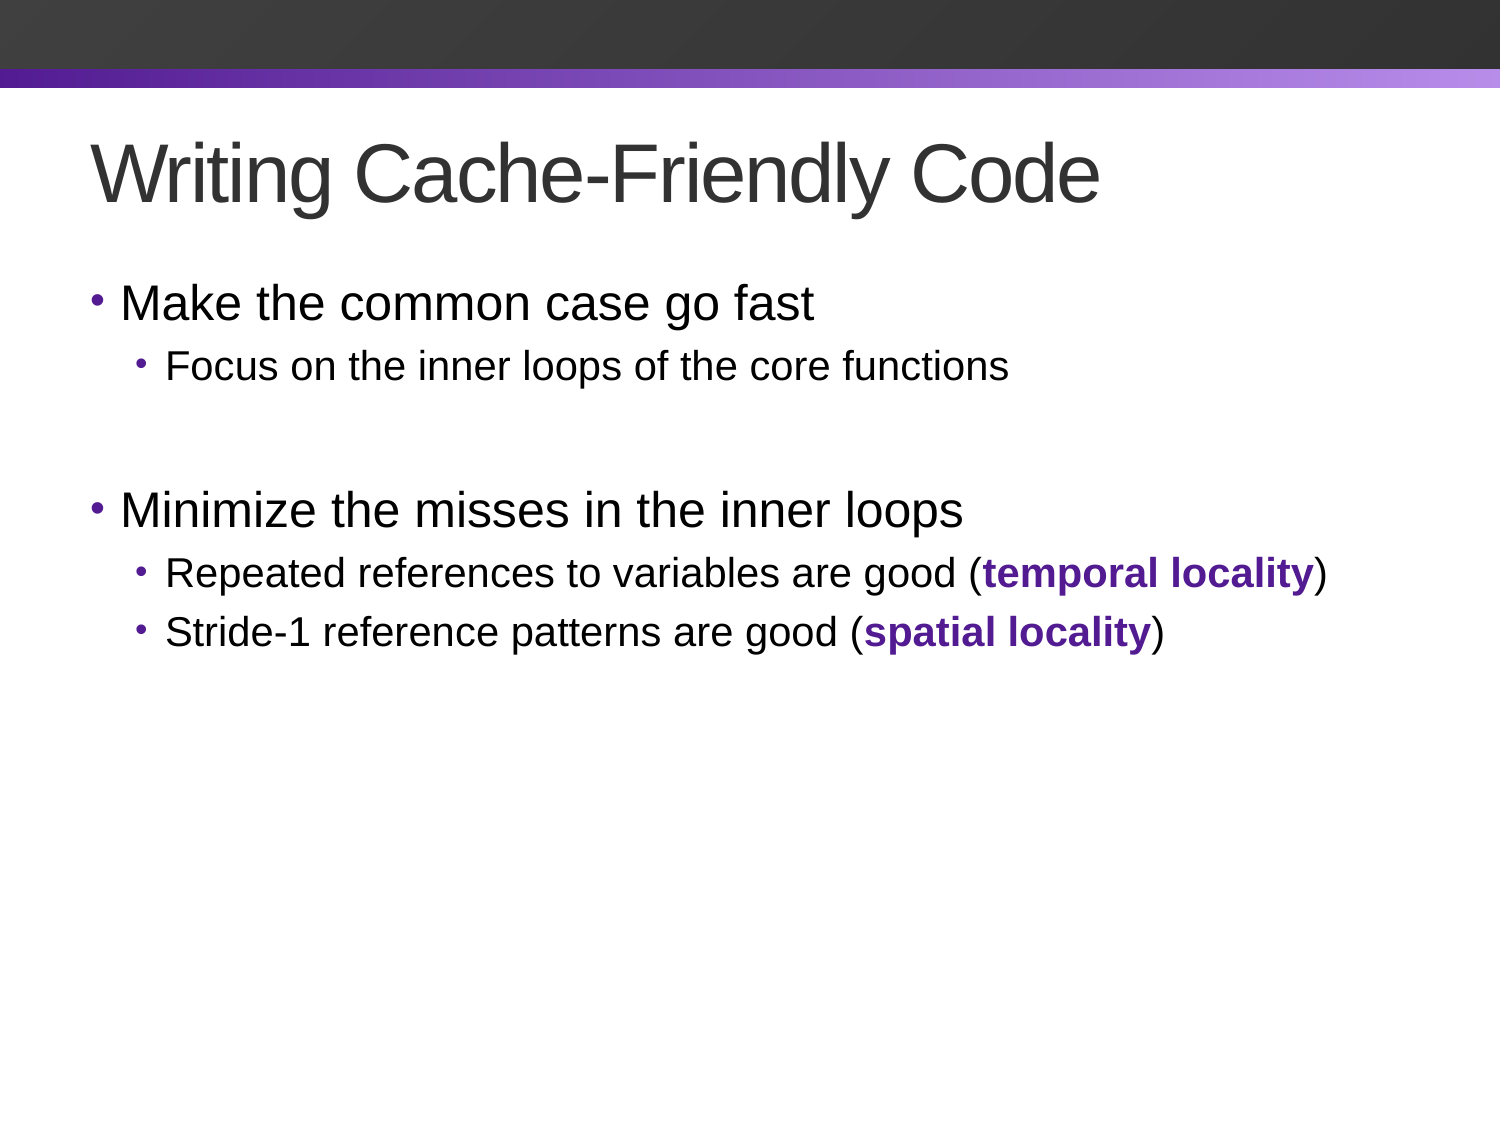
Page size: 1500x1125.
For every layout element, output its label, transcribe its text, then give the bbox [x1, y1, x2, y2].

list Make the common case go fast Focus on the inner loops of the core functions Minimize the misses in the inner loops Repeated references to variables are good (temporal locality) Stride-1 reference patterns are good (spatial locality) [75, 262, 1425, 1063]
title Writing Cache-Friendly Code [75, 87, 1425, 250]
